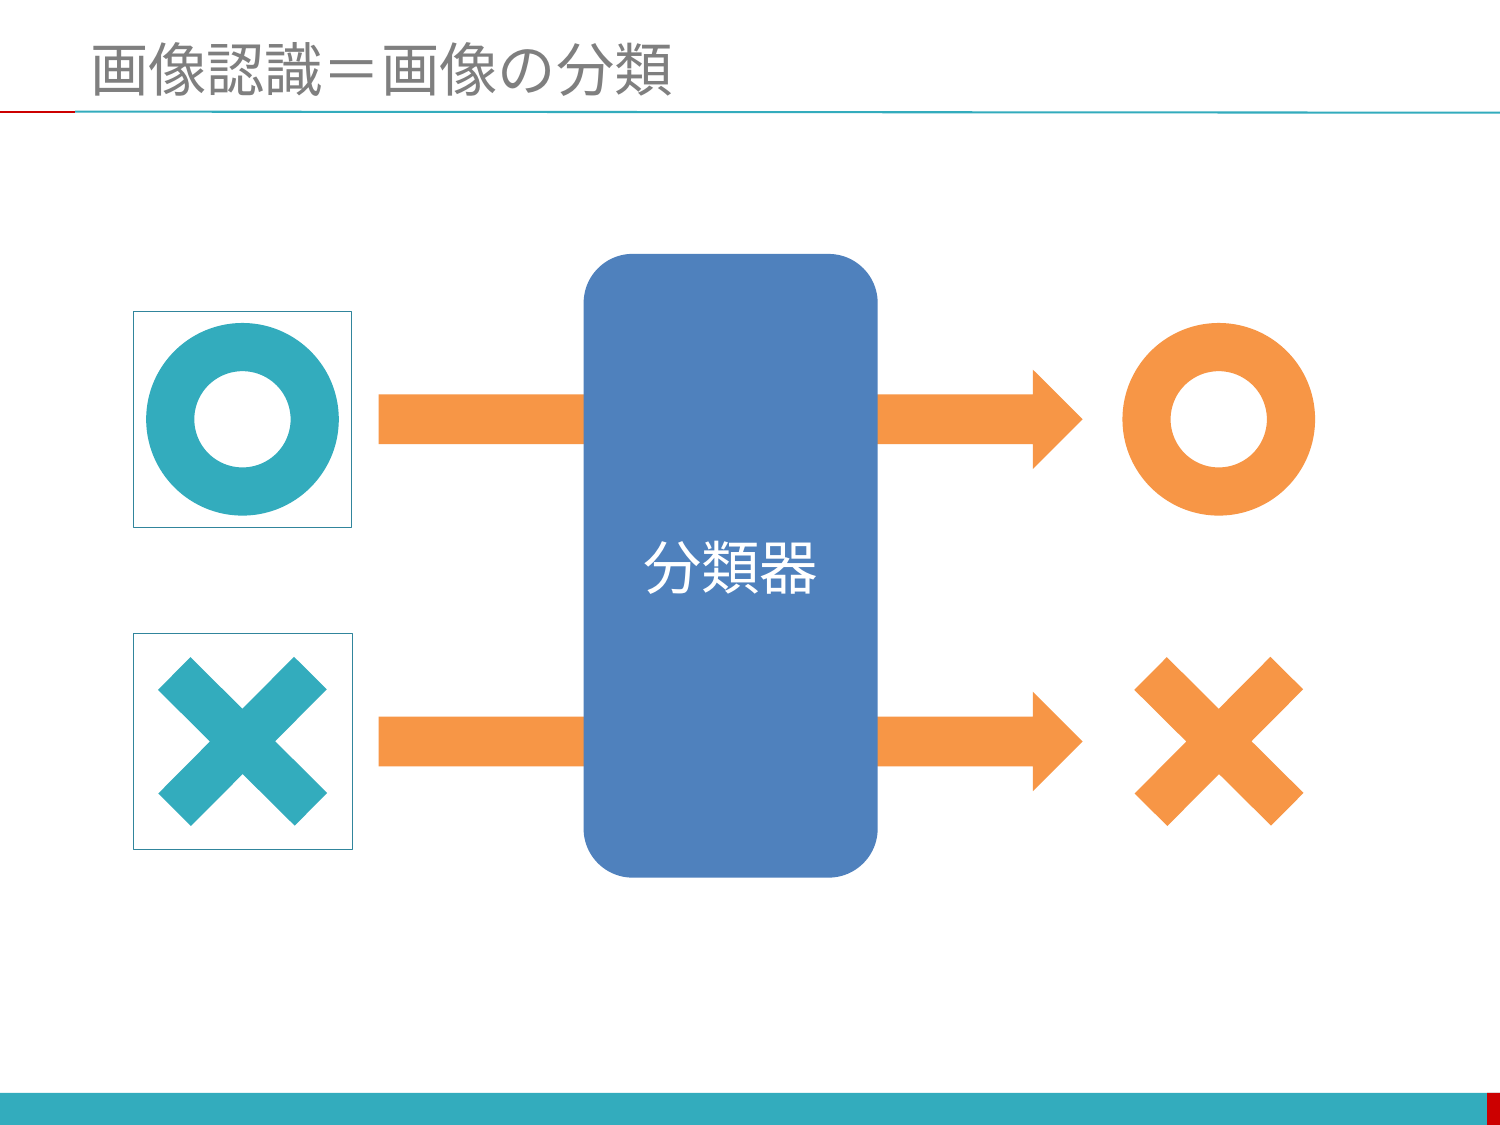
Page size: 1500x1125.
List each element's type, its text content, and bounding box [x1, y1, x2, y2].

text_box [1120, 320, 1318, 518]
text_box [880, 367, 1085, 472]
text_box [880, 689, 1085, 794]
text_box 分類器 [581, 251, 880, 880]
title 画像認識＝画像の分類 [75, 33, 1500, 102]
text_box [1132, 654, 1306, 829]
text_box [376, 714, 581, 769]
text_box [133, 633, 353, 850]
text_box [132, 311, 353, 528]
text_box [376, 392, 581, 447]
